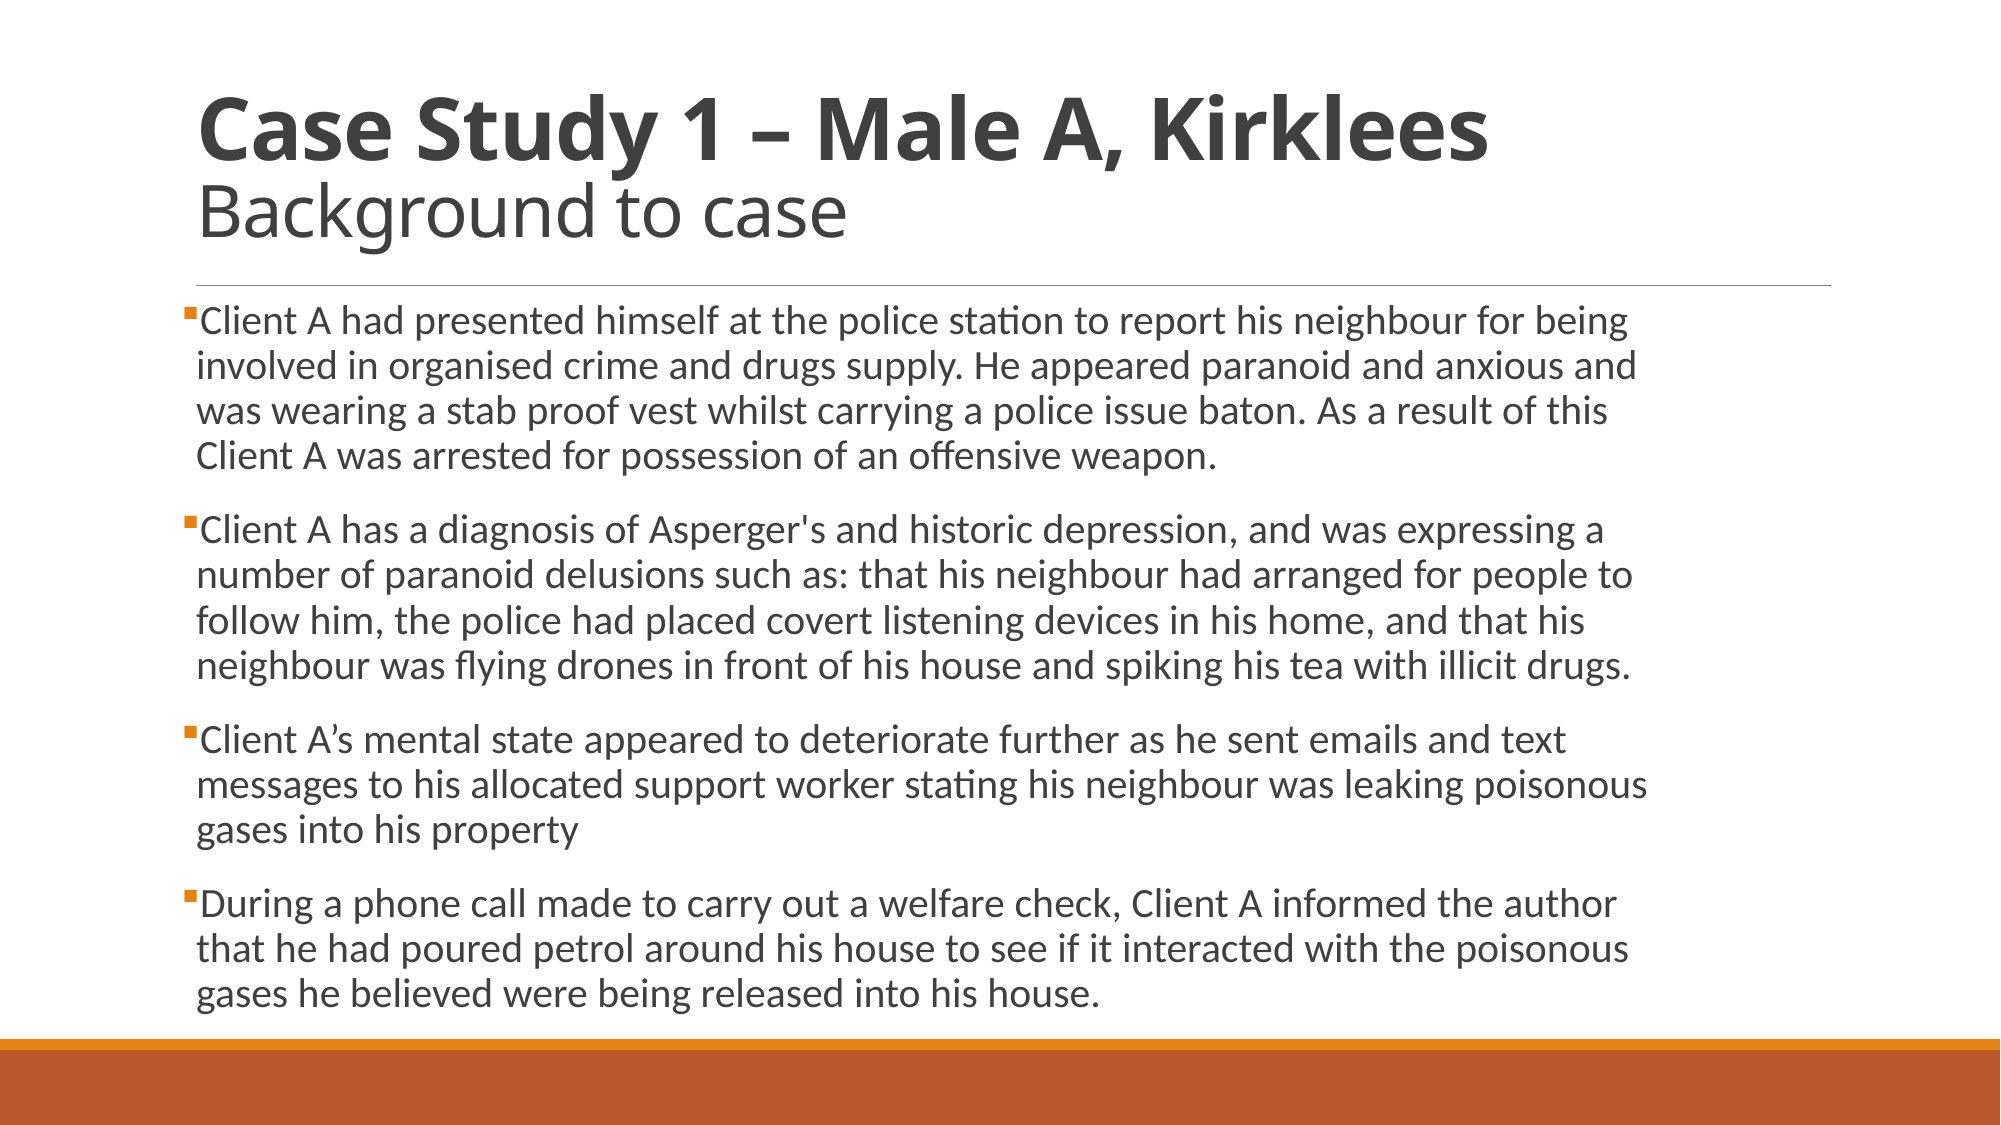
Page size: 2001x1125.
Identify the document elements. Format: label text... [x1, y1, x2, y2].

list Client A had presented himself at the police station to report his neighbour for being involved in organised crime and drugs supply. He appeared paranoid and anxious and was wearing a stab proof vest whilst carrying a police issue baton. As a result of this Client A was arrested for possession of an offensive weapon. Client A has a diagnosis of Asperger's and historic depression, and was expressing a number of paranoid delusions such as: that his neighbour had arranged for people to follow him, the police had placed covert listening devices in his home, and that his neighbour was flying drones in front of his house and spiking his tea with illicit drugs. Client A’s mental state appeared to deteriorate further as he sent emails and text messages to his allocated support worker stating his neighbour was leaking poisonous gases into his property During a phone call made to carry out a welfare check, Client A informed the author that he had poured petrol around his house to see if it interacted with the poisonous gases he believed were being released into his house. [181, 291, 1649, 1025]
title Case Study 1 – Male A, Kirklees Background to case [181, 80, 1831, 260]
